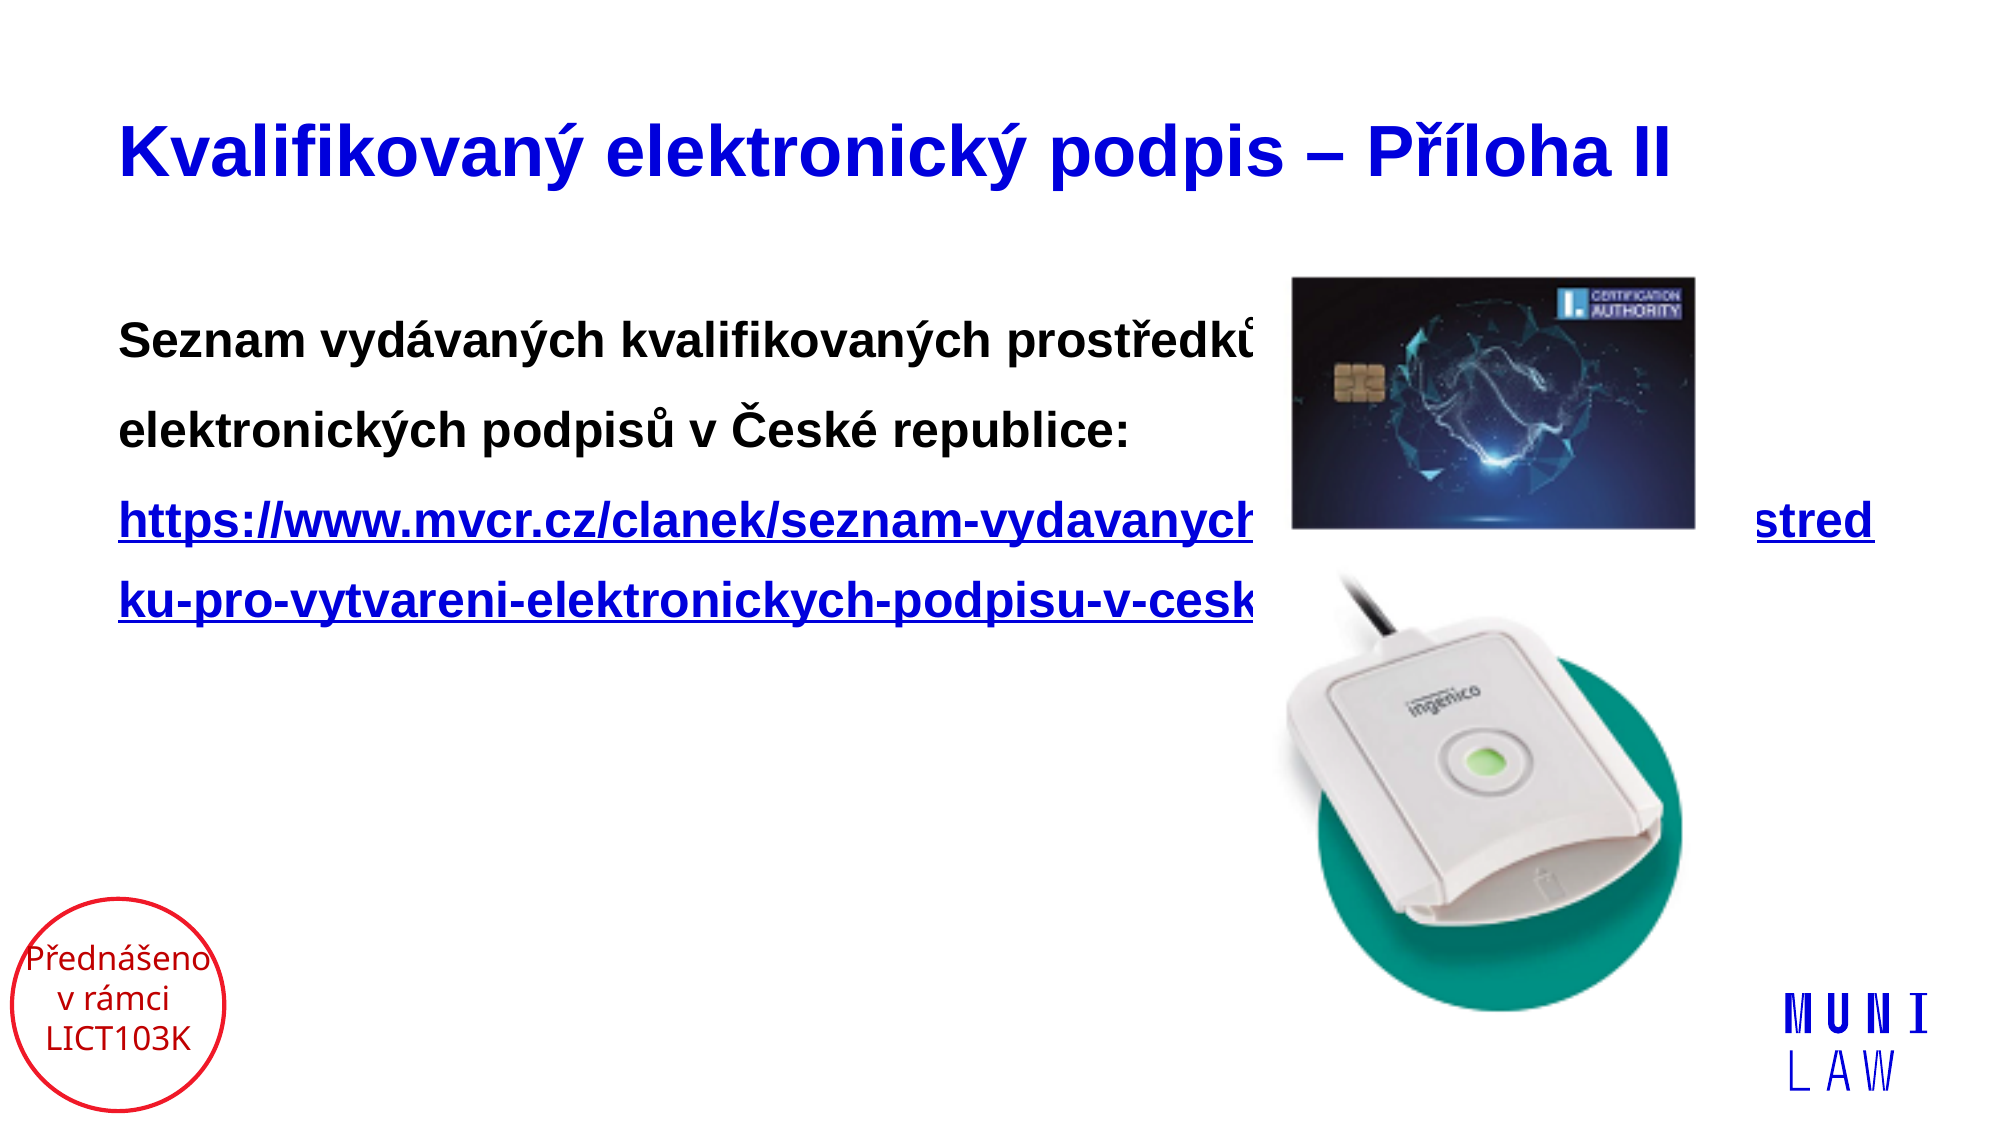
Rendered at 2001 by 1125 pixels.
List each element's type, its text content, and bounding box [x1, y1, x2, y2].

title Kvalifikovaný elektronický podpis – Příloha II [118, 118, 1883, 193]
text_box Přednášeno v rámci LICT103K [9, 896, 227, 1114]
list Seznam vydávaných kvalifikovaných prostředků pro vytváření elektronických podpisů v České republice: https://www.mvcr.cz/clanek/seznam-vydavanych-kvalifikovanych-prostredku-pro-vytvareni-elektronickych-podpisu-v-ceske-republice.aspx [118, 277, 1248, 957]
picture [1253, 256, 1757, 1028]
list Seznam vydávaných kvalifikovaných prostředků pro vytváření elektronických podpisů v České republice: https://www.mvcr.cz/clanek/seznam-vydavanych-kvalifikovanych-prostredku-pro-vytvareni-elektronickych-podpisu-v-ceske-republice.aspx [1761, 277, 1883, 957]
